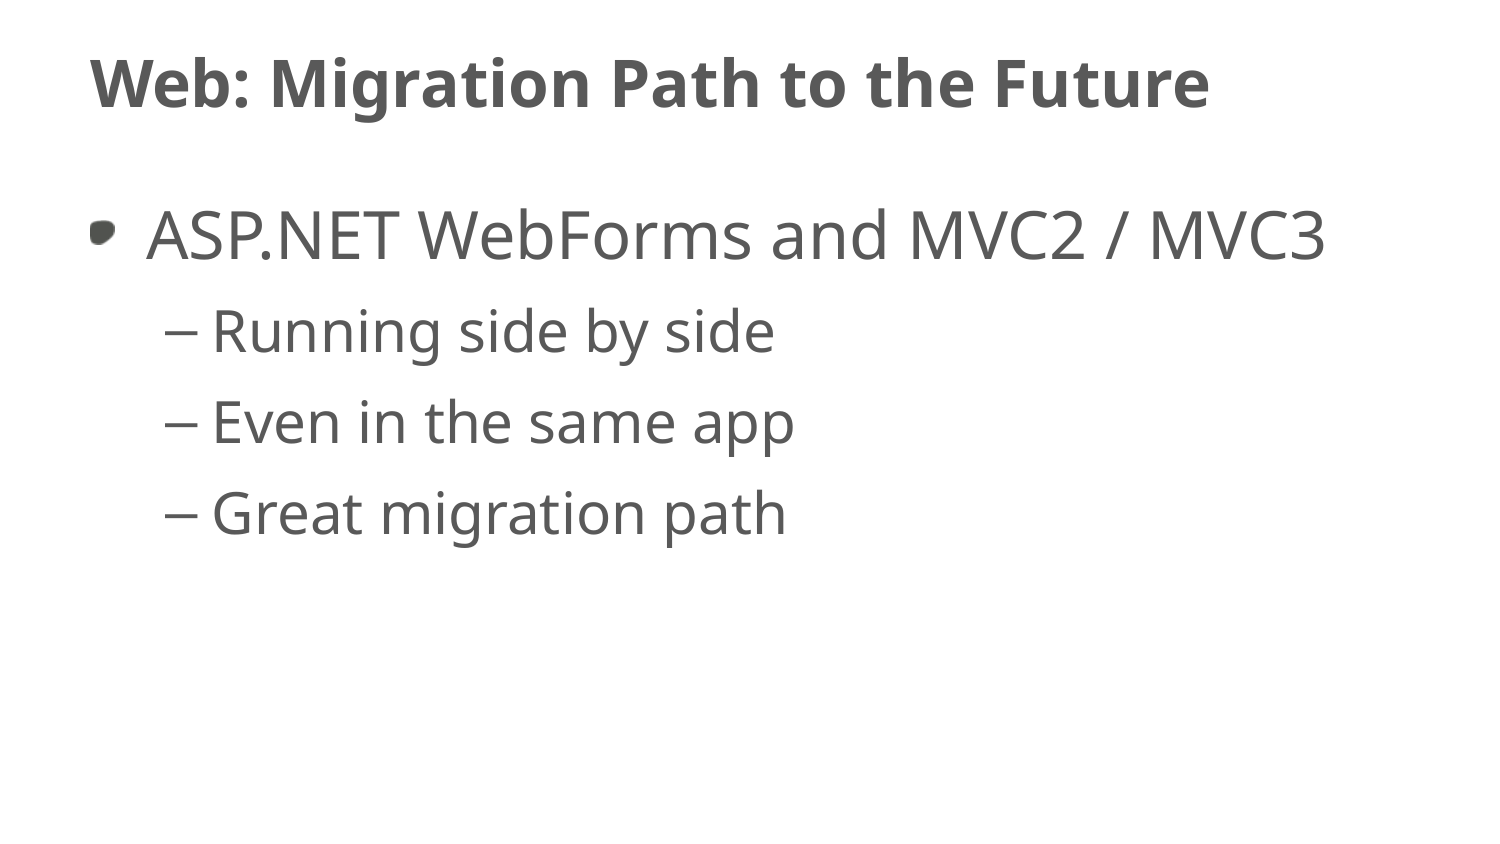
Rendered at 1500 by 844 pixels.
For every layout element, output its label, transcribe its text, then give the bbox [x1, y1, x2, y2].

title Web: Migration Path to the Future [75, 33, 1425, 130]
picture [90, 220, 115, 245]
list ASP.NET WebForms and MVC2 / MVC3 Running side by side Even in the same app Great migration path [75, 173, 1425, 812]
